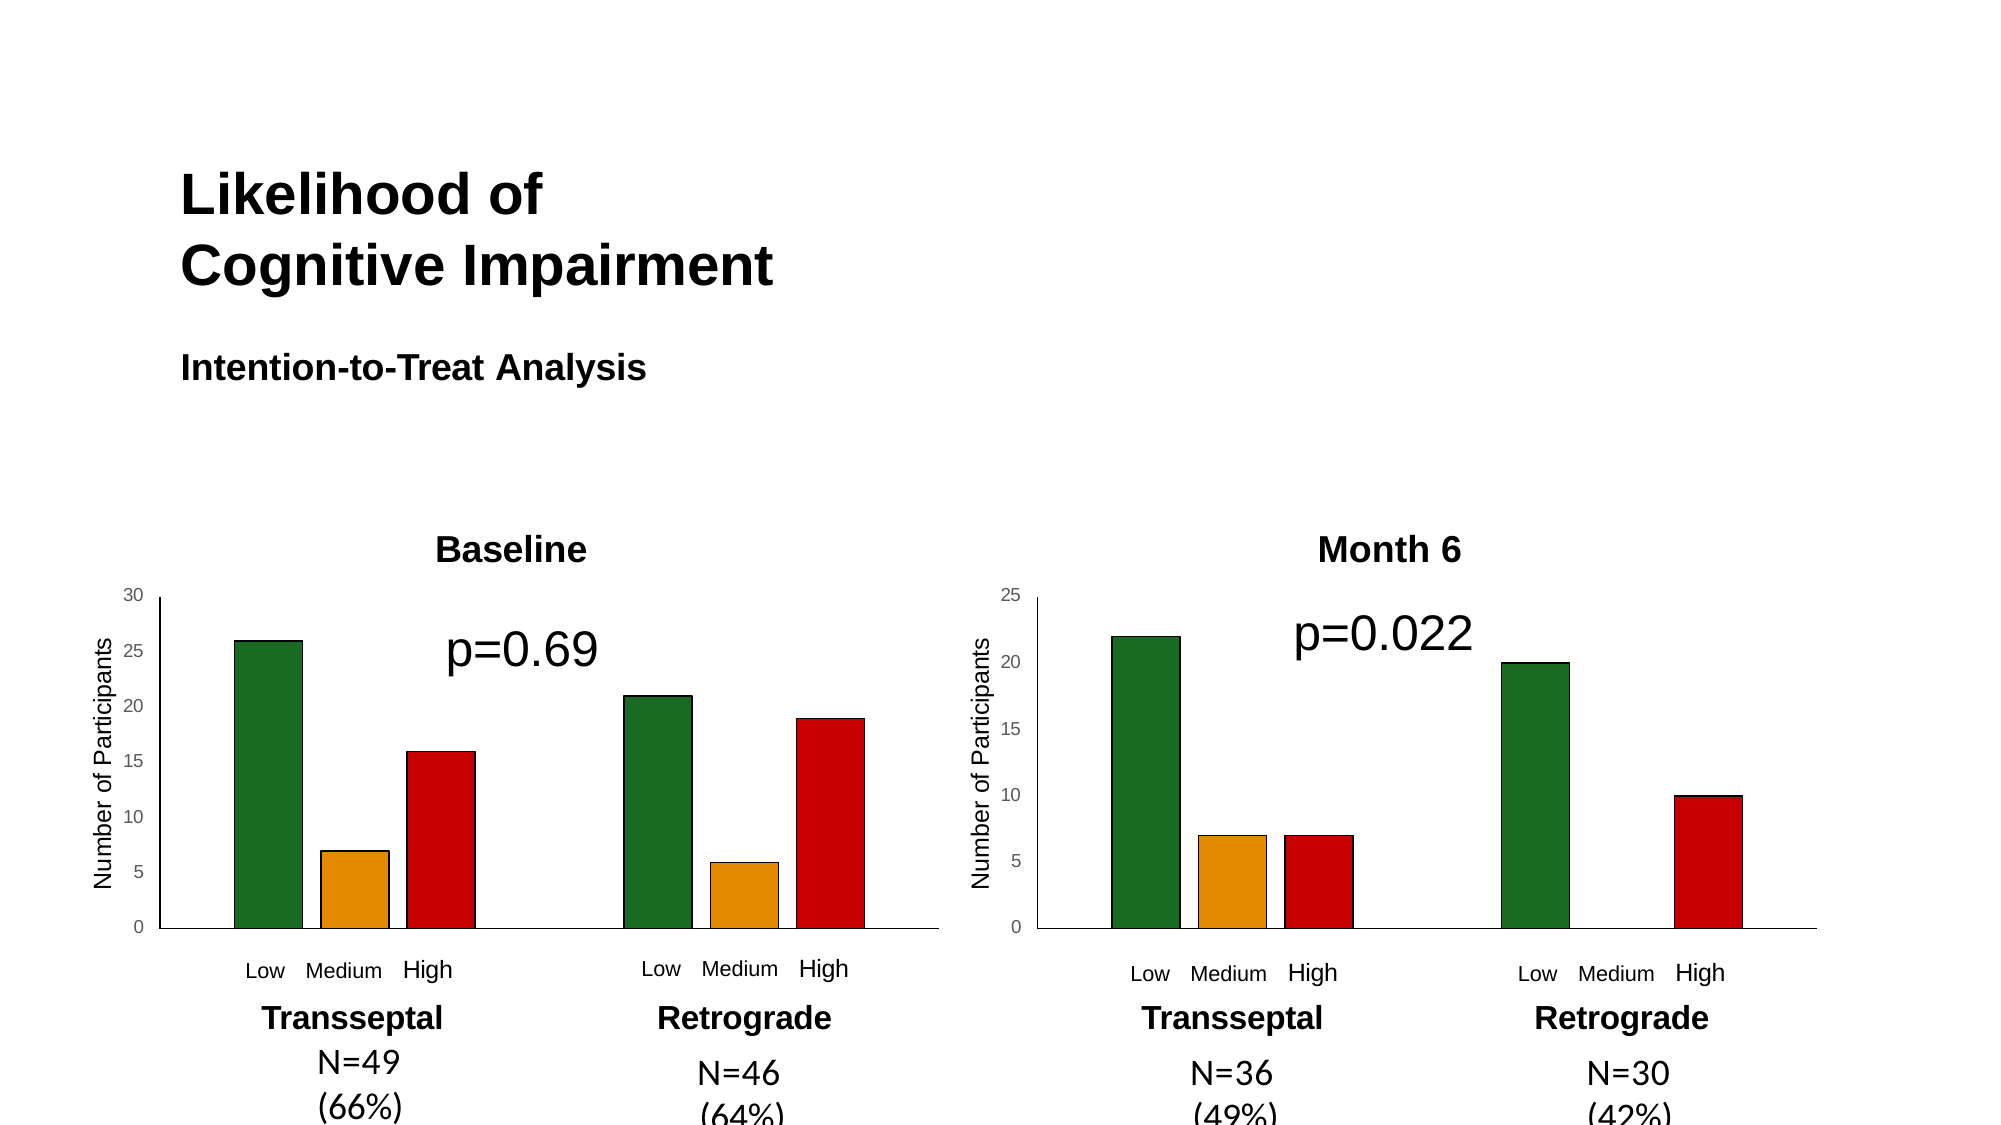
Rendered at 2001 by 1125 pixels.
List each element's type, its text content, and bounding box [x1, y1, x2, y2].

text_box 20 [998, 647, 1024, 673]
text_box 30 [121, 581, 147, 606]
text_box Low Medium High Transseptal N=36 (49%) [1120, 939, 1348, 1125]
text_box 25 [121, 636, 147, 662]
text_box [1036, 596, 1817, 930]
text_box Number of Participants [963, 633, 997, 893]
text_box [158, 596, 940, 930]
text_box Number of Participants [86, 633, 119, 893]
text_box 5 [1009, 846, 1024, 872]
text_box Month 6 p=0.022 [1291, 500, 1478, 594]
text_box 0 [131, 913, 147, 938]
text_box 5 [131, 857, 147, 883]
text_box 20 [121, 691, 147, 717]
text_box Low Medium High Transseptal N=49 (66%) [243, 939, 470, 1125]
text_box 0 [1009, 913, 1024, 938]
title Likelihood of Cognitive Impairment [178, 154, 780, 344]
text_box Intention-to-Treat Analysis [178, 340, 655, 388]
text_box Low Medium High Retrograde N=30 (42%) [1508, 939, 1736, 1125]
text_box 10 [121, 802, 147, 828]
text_box 15 [121, 747, 147, 772]
text_box 10 [998, 780, 1024, 805]
text_box 25 [998, 581, 1024, 606]
text_box 15 [998, 714, 1024, 739]
text_box Low Medium High Retrograde N=46 (64%) [632, 939, 859, 1125]
text_box Baseline [432, 523, 592, 571]
